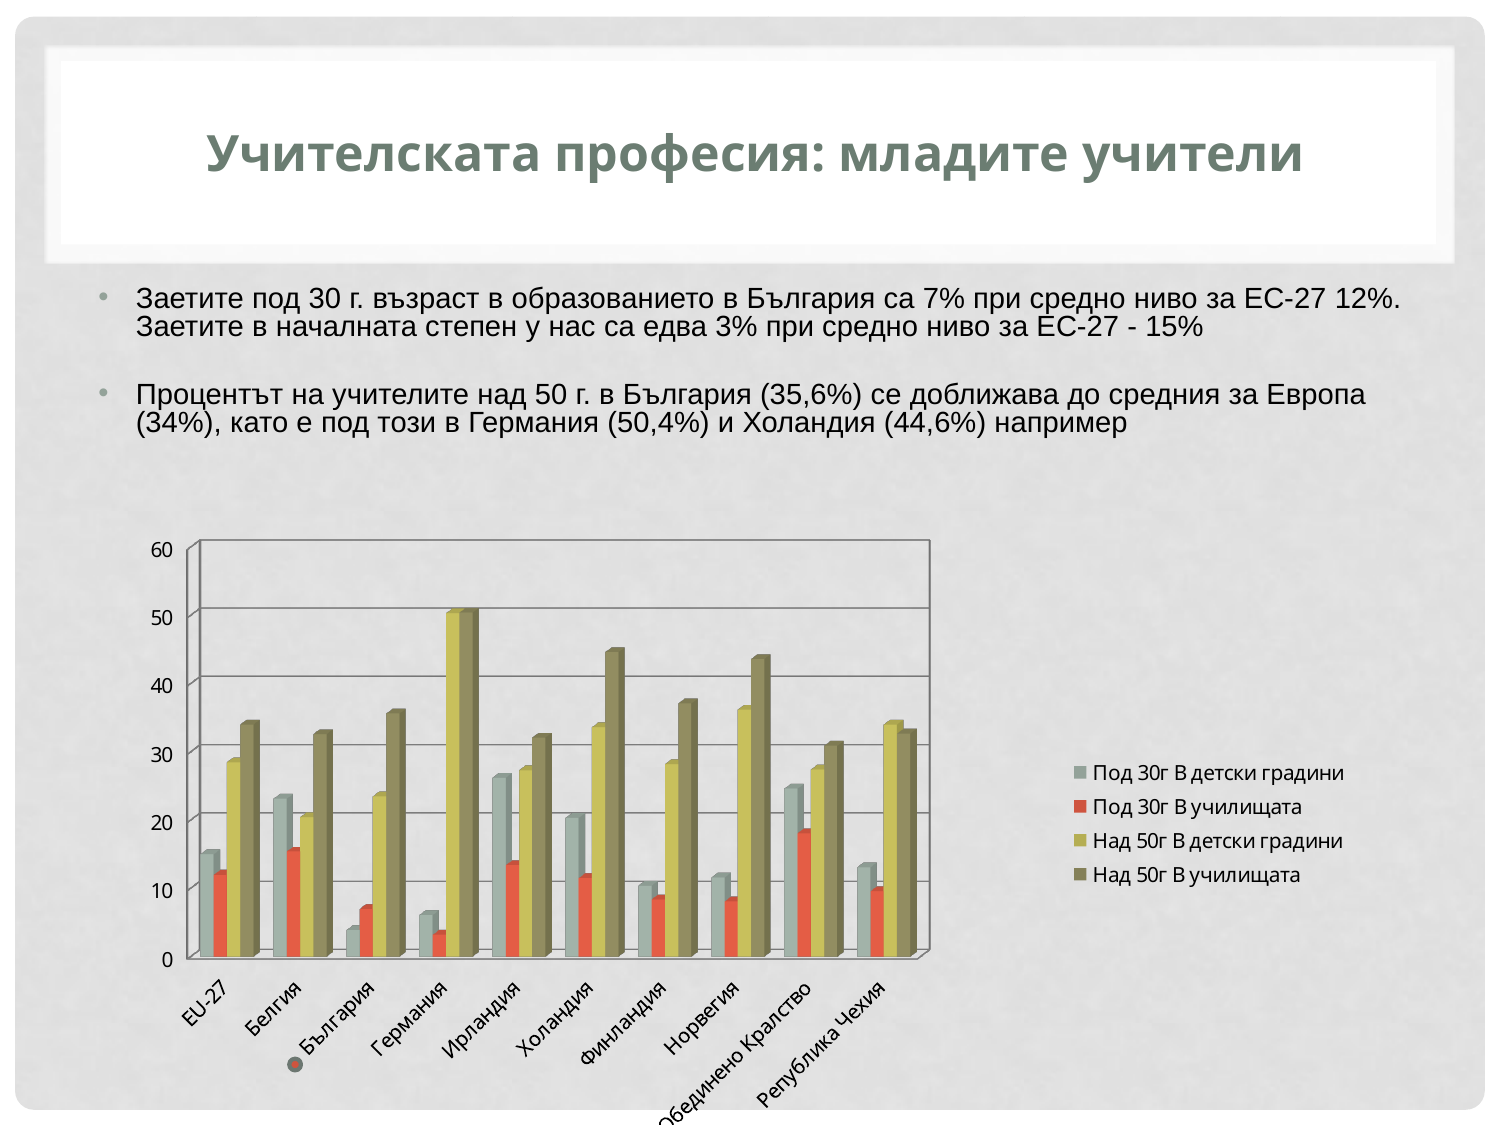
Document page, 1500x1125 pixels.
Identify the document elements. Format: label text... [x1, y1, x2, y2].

chart [124, 508, 1364, 1125]
text_box Заетите под 30 г. възраст в образованието в България са 7% при средно ниво за ЕС-27 12%. Заетите в началната степен у нас са едва 3% при средно ниво за ЕС-27 - 15% Процентът на учителите над 50 г. в България (35,6%) се доближава до средния за Европа (34%), като е под този в Германия (50,4%) и Холандия (44,6%) например [64, 278, 1447, 480]
title Учителската професия: младите учители [78, 66, 1434, 237]
